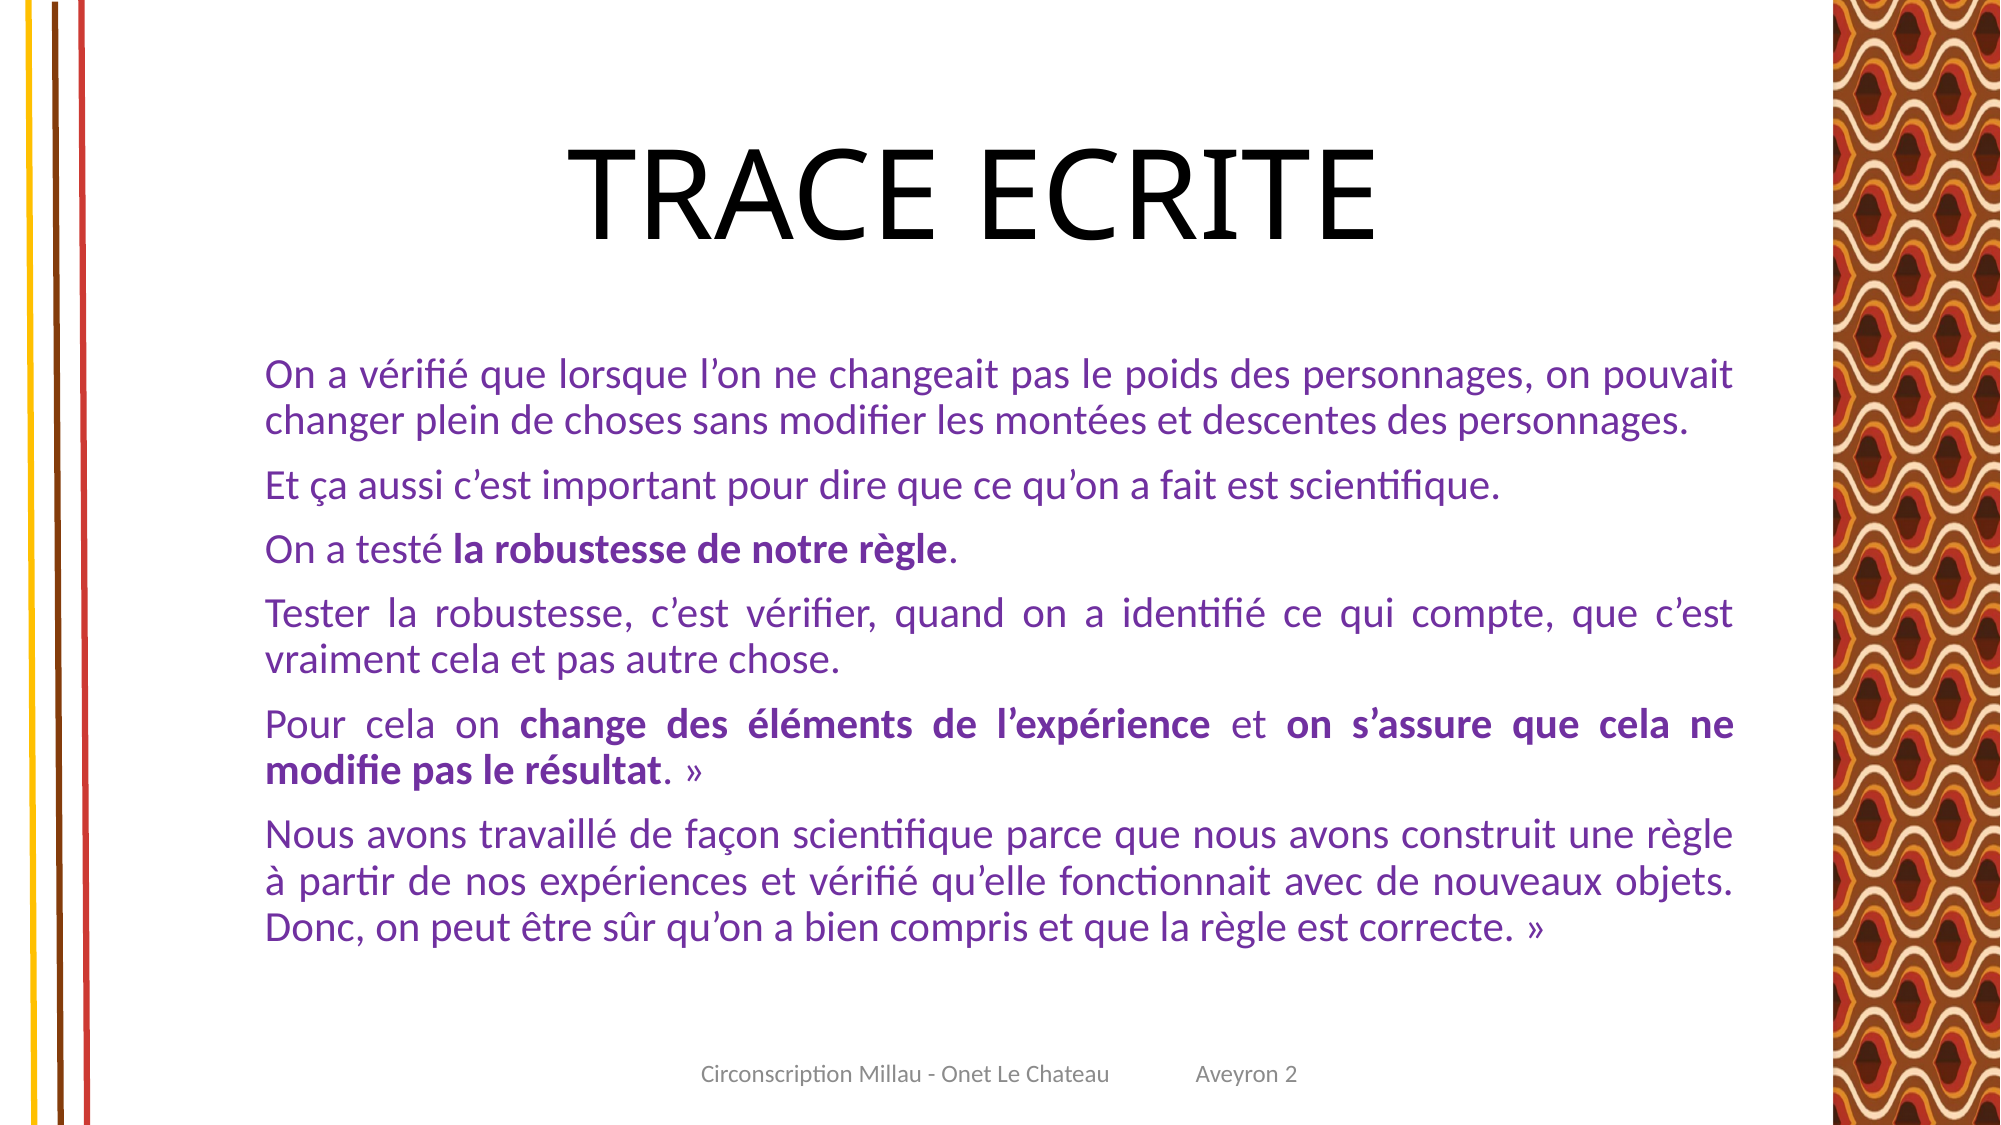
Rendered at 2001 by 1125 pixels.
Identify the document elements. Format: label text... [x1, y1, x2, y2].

subtitle On a vérifié que lorsque l’on ne changeait pas le poids des personnages, on pouvait changer plein de choses sans modifier les montées et descentes des personnages. Et ça aussi c’est important pour dire que ce qu’on a fait est scientifique. On a testé la robustesse de notre règle. Tester la robustesse, c’est vérifier, quand on a identifié ce qui compte, que c’est vraiment cela et pas autre chose. Pour cela on change des éléments de l’expérience et on s’assure que cela ne modifie pas le résultat. » Nous avons travaillé de façon scientifique parce que nous avons construit une règle à partir de nos expériences et vérifié qu’elle fonctionnait avec de nouveaux objets. Donc, on peut être sûr qu’on a bien compris et que la règle est correcte. » [249, 274, 1750, 994]
title TRACE ECRITE [224, 52, 1725, 275]
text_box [54, 1, 61, 1125]
picture [1339, 0, 2000, 1125]
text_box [81, 0, 88, 1125]
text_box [28, 0, 35, 1125]
footer Circonscription Millau - Onet Le Chateau Aveyron 2 [662, 1042, 1338, 1103]
